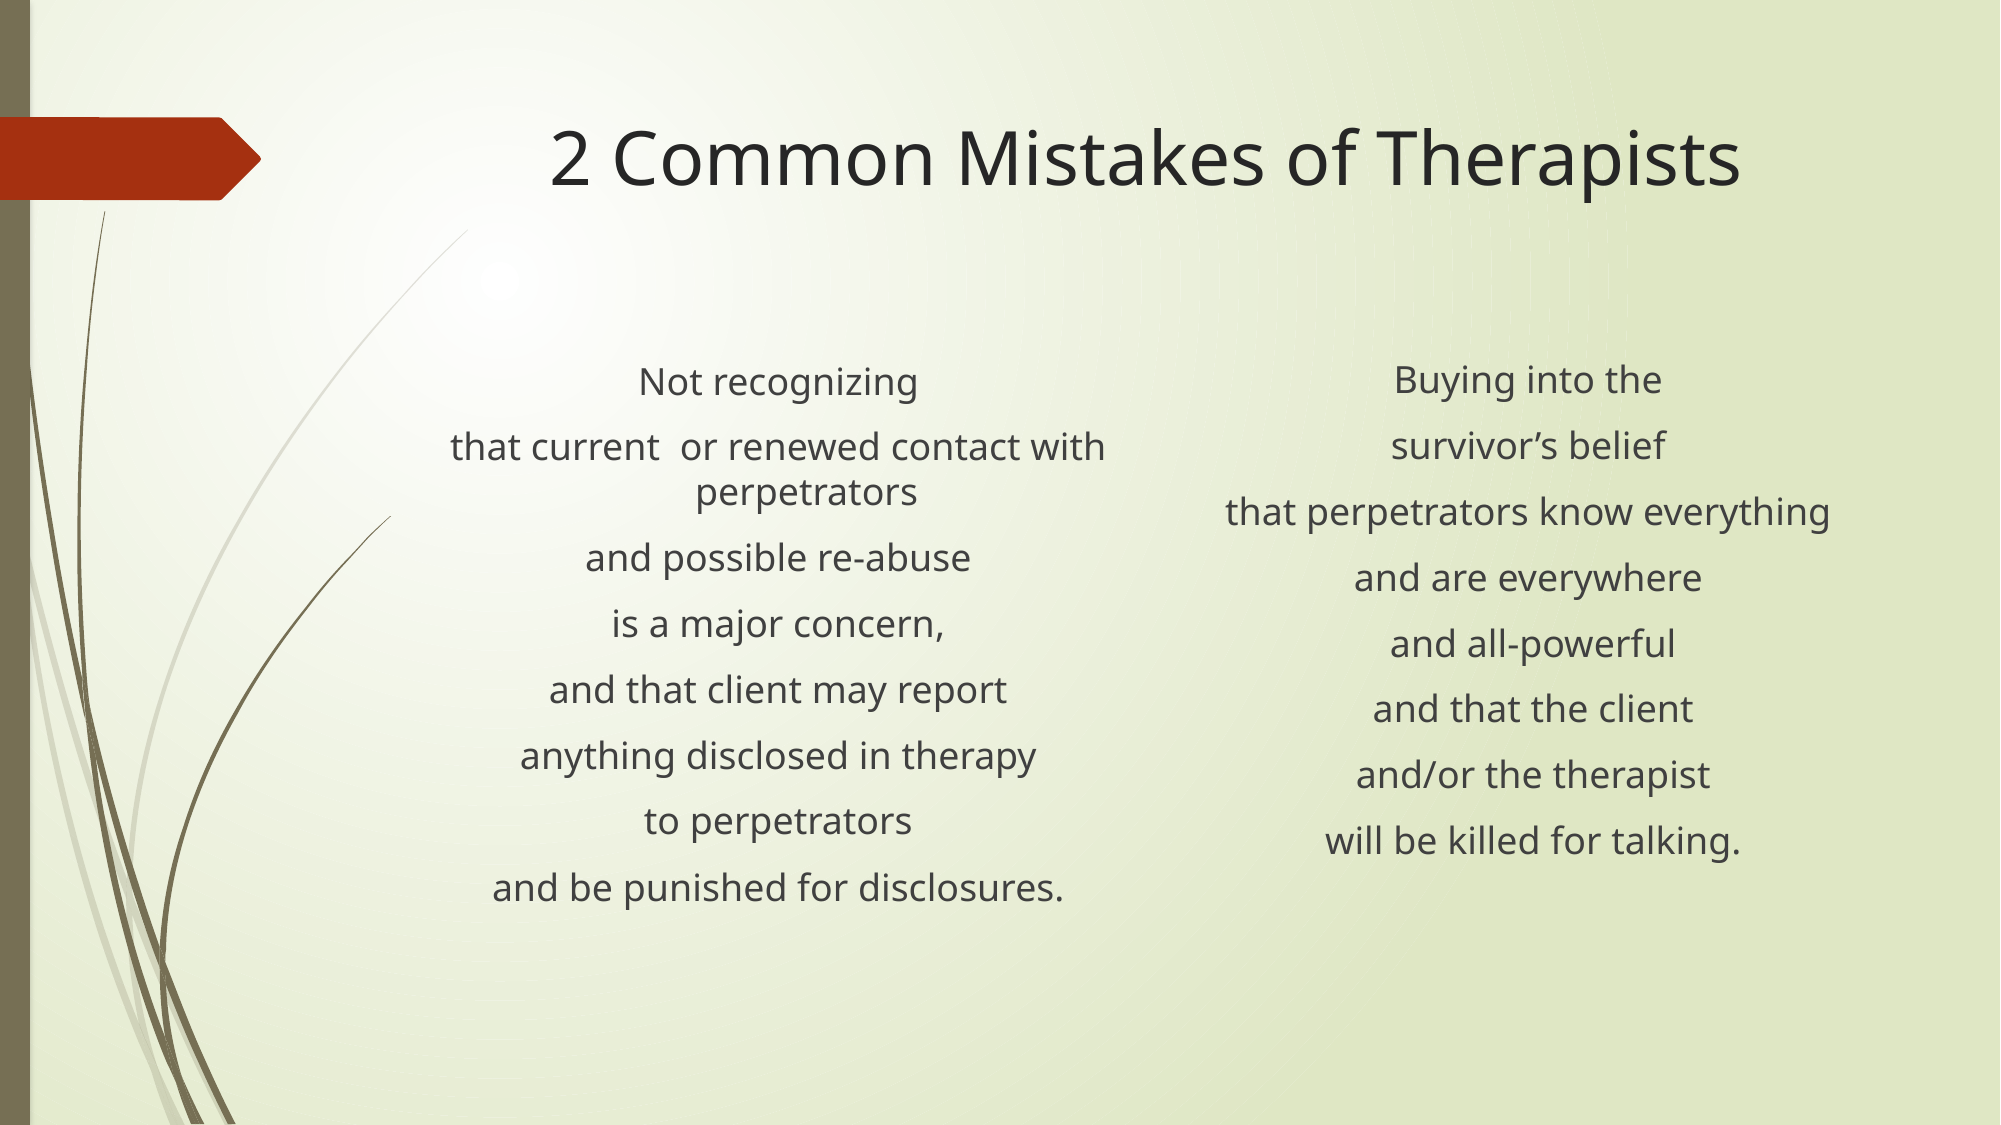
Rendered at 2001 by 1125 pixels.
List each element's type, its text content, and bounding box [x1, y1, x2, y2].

title 2 Common Mistakes of Therapists [425, 102, 1888, 313]
list Buying into the survivor’s belief that perpetrators know everything and are everywhere and all-powerful and that the client and/or the therapist will be killed for talking. [1179, 348, 1888, 969]
list Not recognizing that current or renewed contact with perpetrators and possible re-abuse is a major concern, and that client may report anything disclosed in therapy to perpetrators and be punished for disclosures. [424, 350, 1133, 970]
